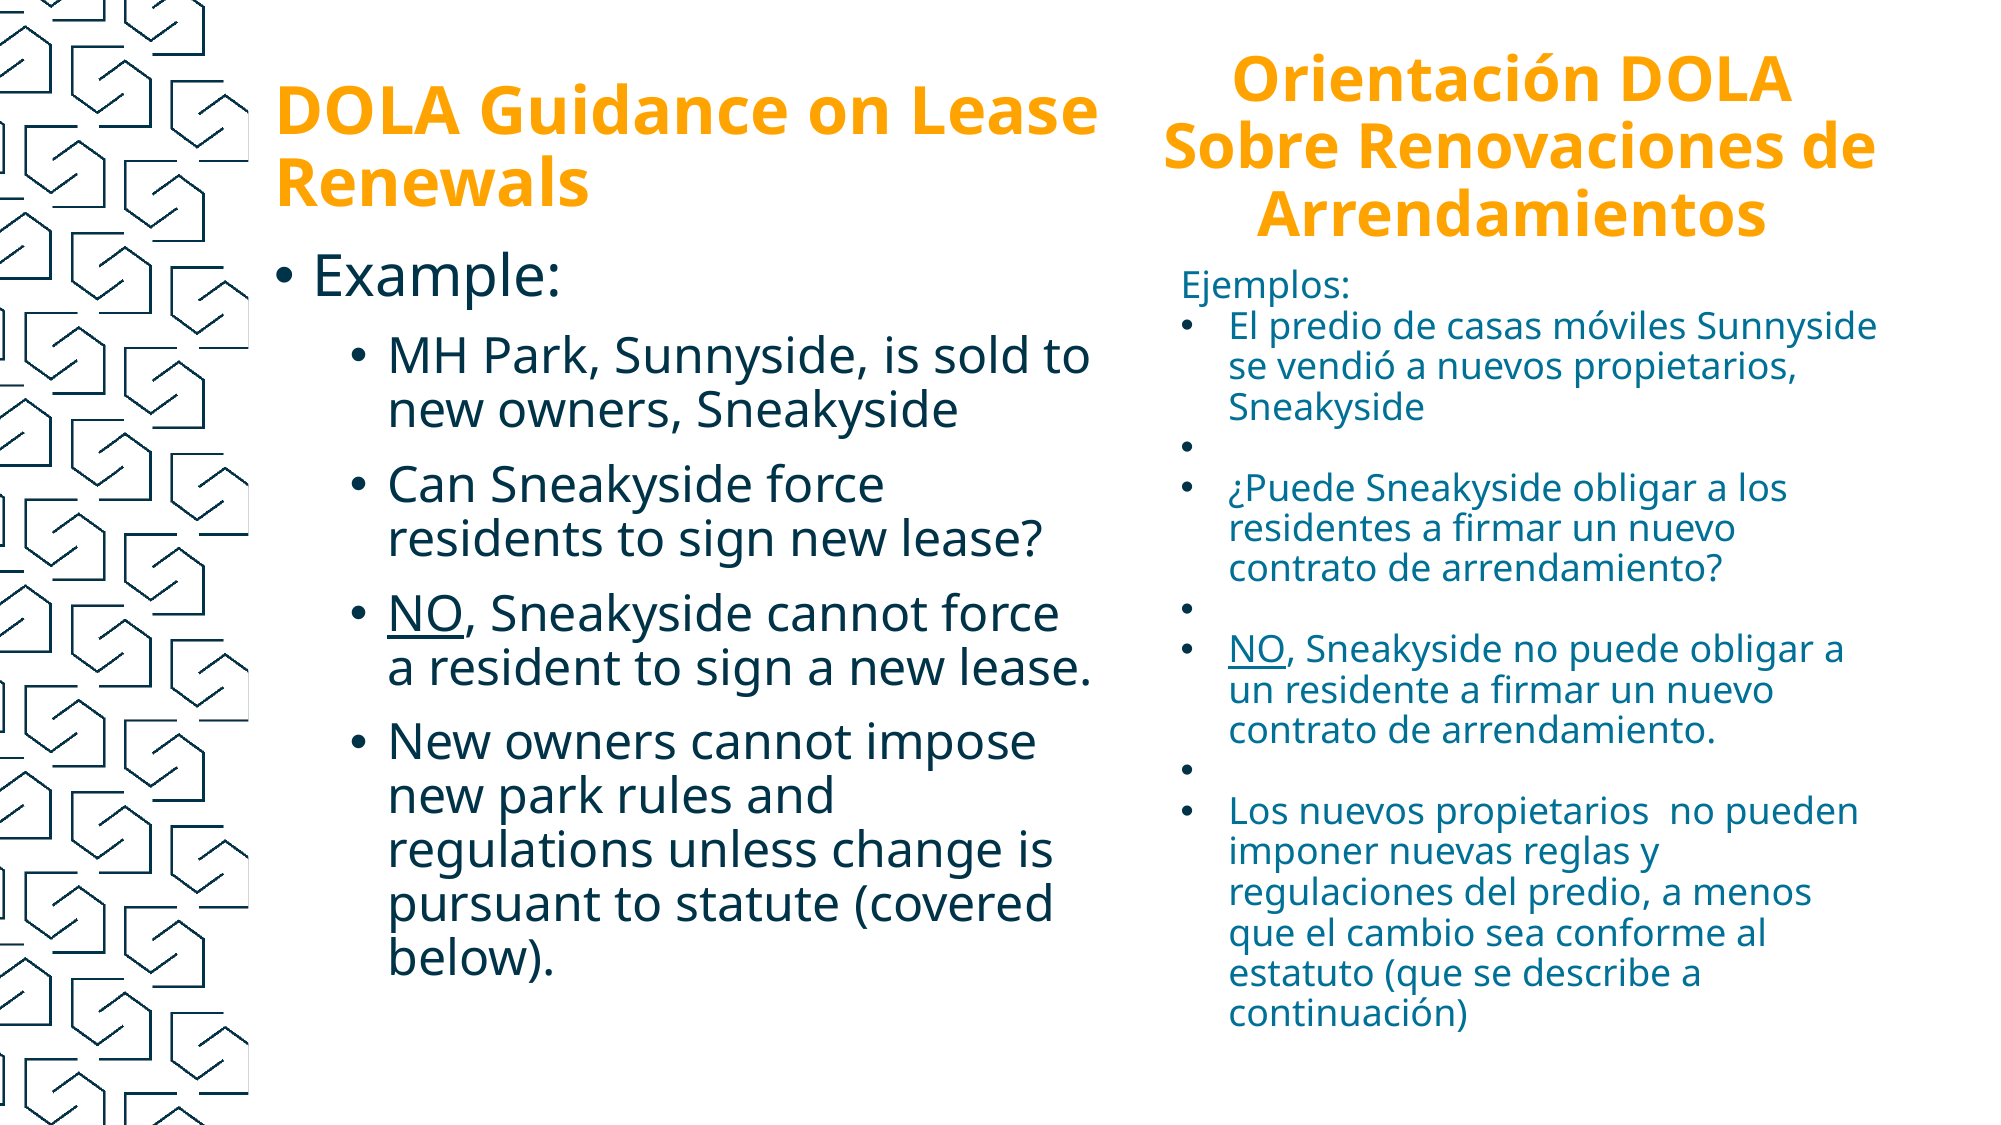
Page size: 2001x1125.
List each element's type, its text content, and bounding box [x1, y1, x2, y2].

picture [0, 961, 48, 1023]
picture [0, 0, 249, 1125]
picture [0, 216, 48, 276]
picture [0, 775, 48, 836]
picture [0, 30, 48, 90]
text_box Example: MH Park, Sunnyside, is sold to new owners, Sneakyside Can Sneakyside force residents to sign new lease? NO, Sneakyside cannot force a resident to sign a new lease. New owners cannot impose new park rules and regulations unless change is pursuant to statute (covered below). [259, 155, 1112, 1100]
picture [159, 1111, 198, 1125]
picture [0, 402, 48, 463]
text_box Ejemplos: El predio de casas móviles Sunnyside se vendió a nuevos propietarios, Sneakyside ¿Puede Sneakyside obligar a los residentes a firmar un nuevo contrato de arrendamiento? NO, Sneakyside no puede obligar a un residente a firmar un nuevo contrato de arrendamiento. Los nuevos propietarios no pueden imponer nuevas reglas y regulaciones del predio, a menos que el cambio sea conforme al estatuto (que se describe a continuación) [1137, 270, 1904, 1100]
text_box Orientación DOLA Sobre Renovaciones de Arrendamientos [1137, 27, 1904, 270]
picture [0, 589, 48, 650]
text_box DOLA Guidance on Lease Renewals [259, 79, 1125, 218]
